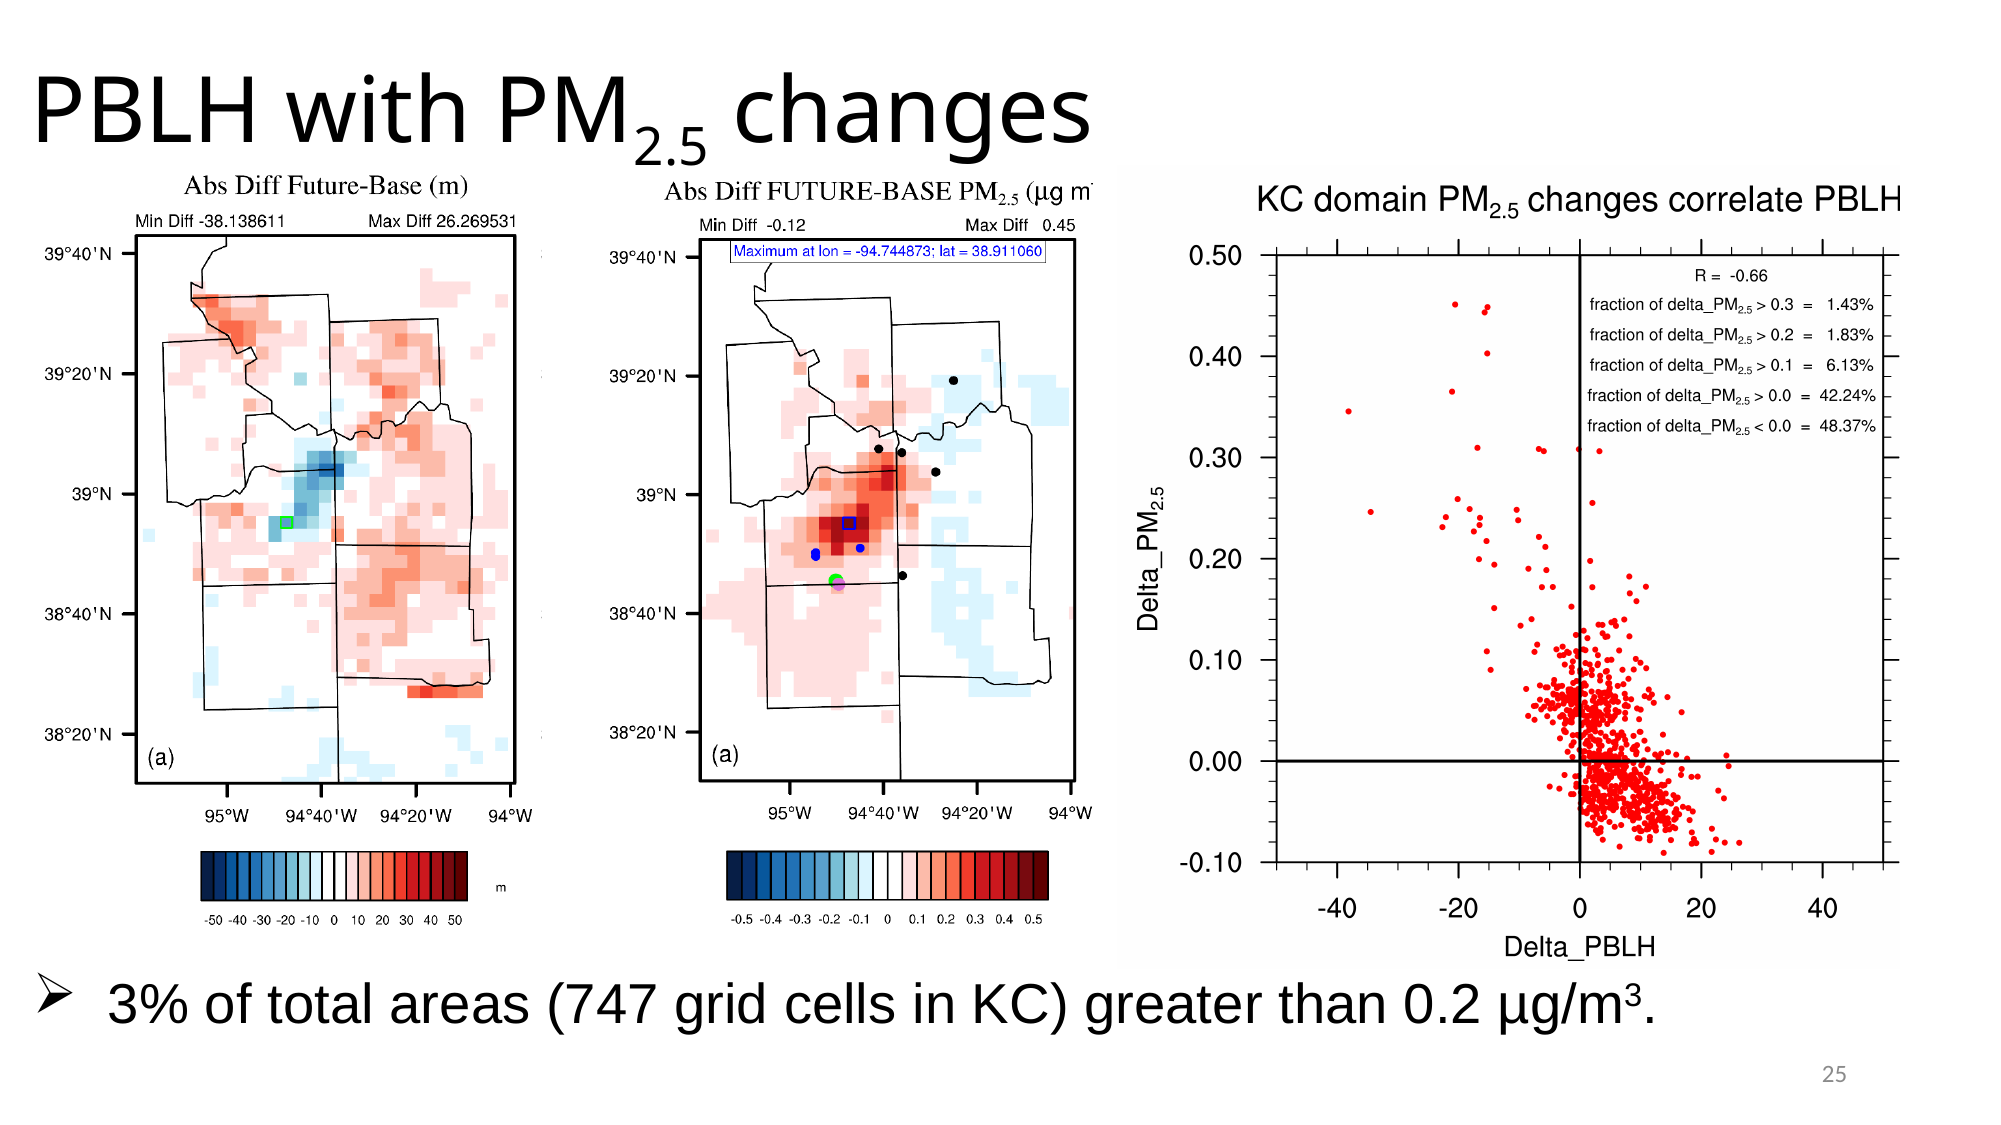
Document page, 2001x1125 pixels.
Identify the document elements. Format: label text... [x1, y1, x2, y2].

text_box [29, 165, 542, 931]
text_box 3% of total areas (747 grid cells in KC) greater than 0.2 µg/m3. [0, 959, 2000, 1042]
picture [1117, 165, 1900, 969]
slide_number 25 [1412, 1042, 1863, 1103]
title PBLH with PM2.5 changes [15, 0, 1741, 218]
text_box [602, 176, 1093, 931]
